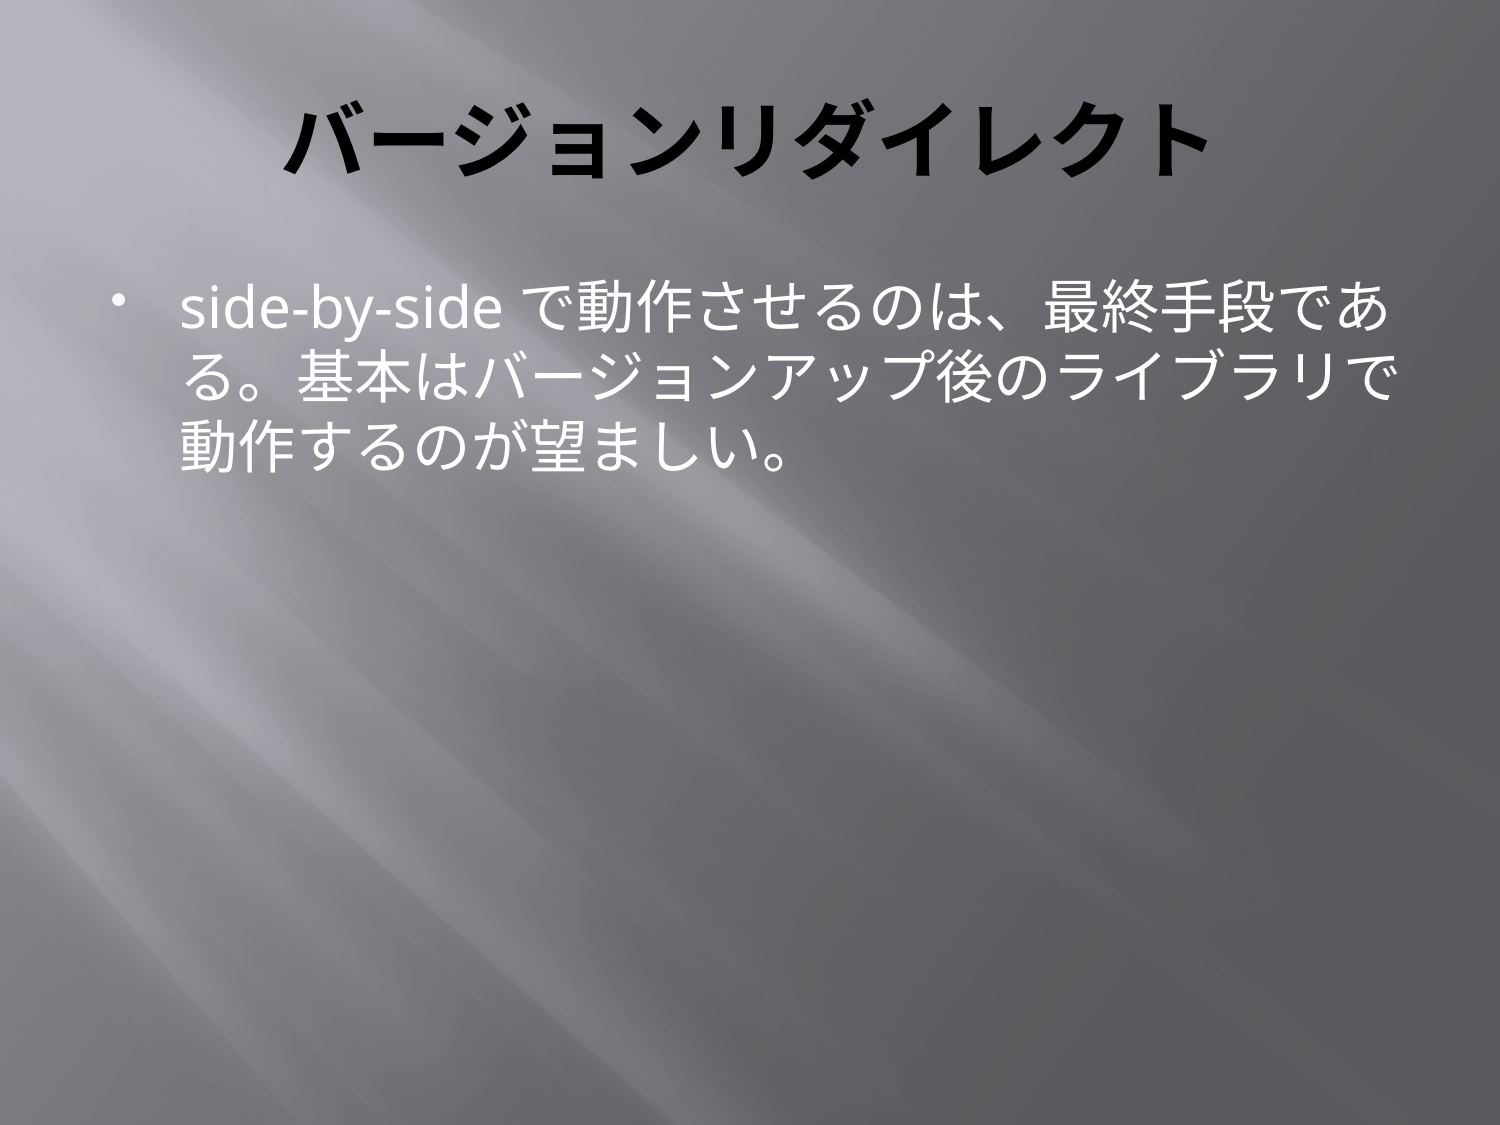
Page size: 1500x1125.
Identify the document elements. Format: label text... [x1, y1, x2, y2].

list side-by-sideで動作させるのは、最終手段である。基本はバージョンアップ後のライブラリで動作するのが望ましい。 [75, 262, 1425, 1035]
title バージョンリダイレクト [75, 45, 1425, 233]
